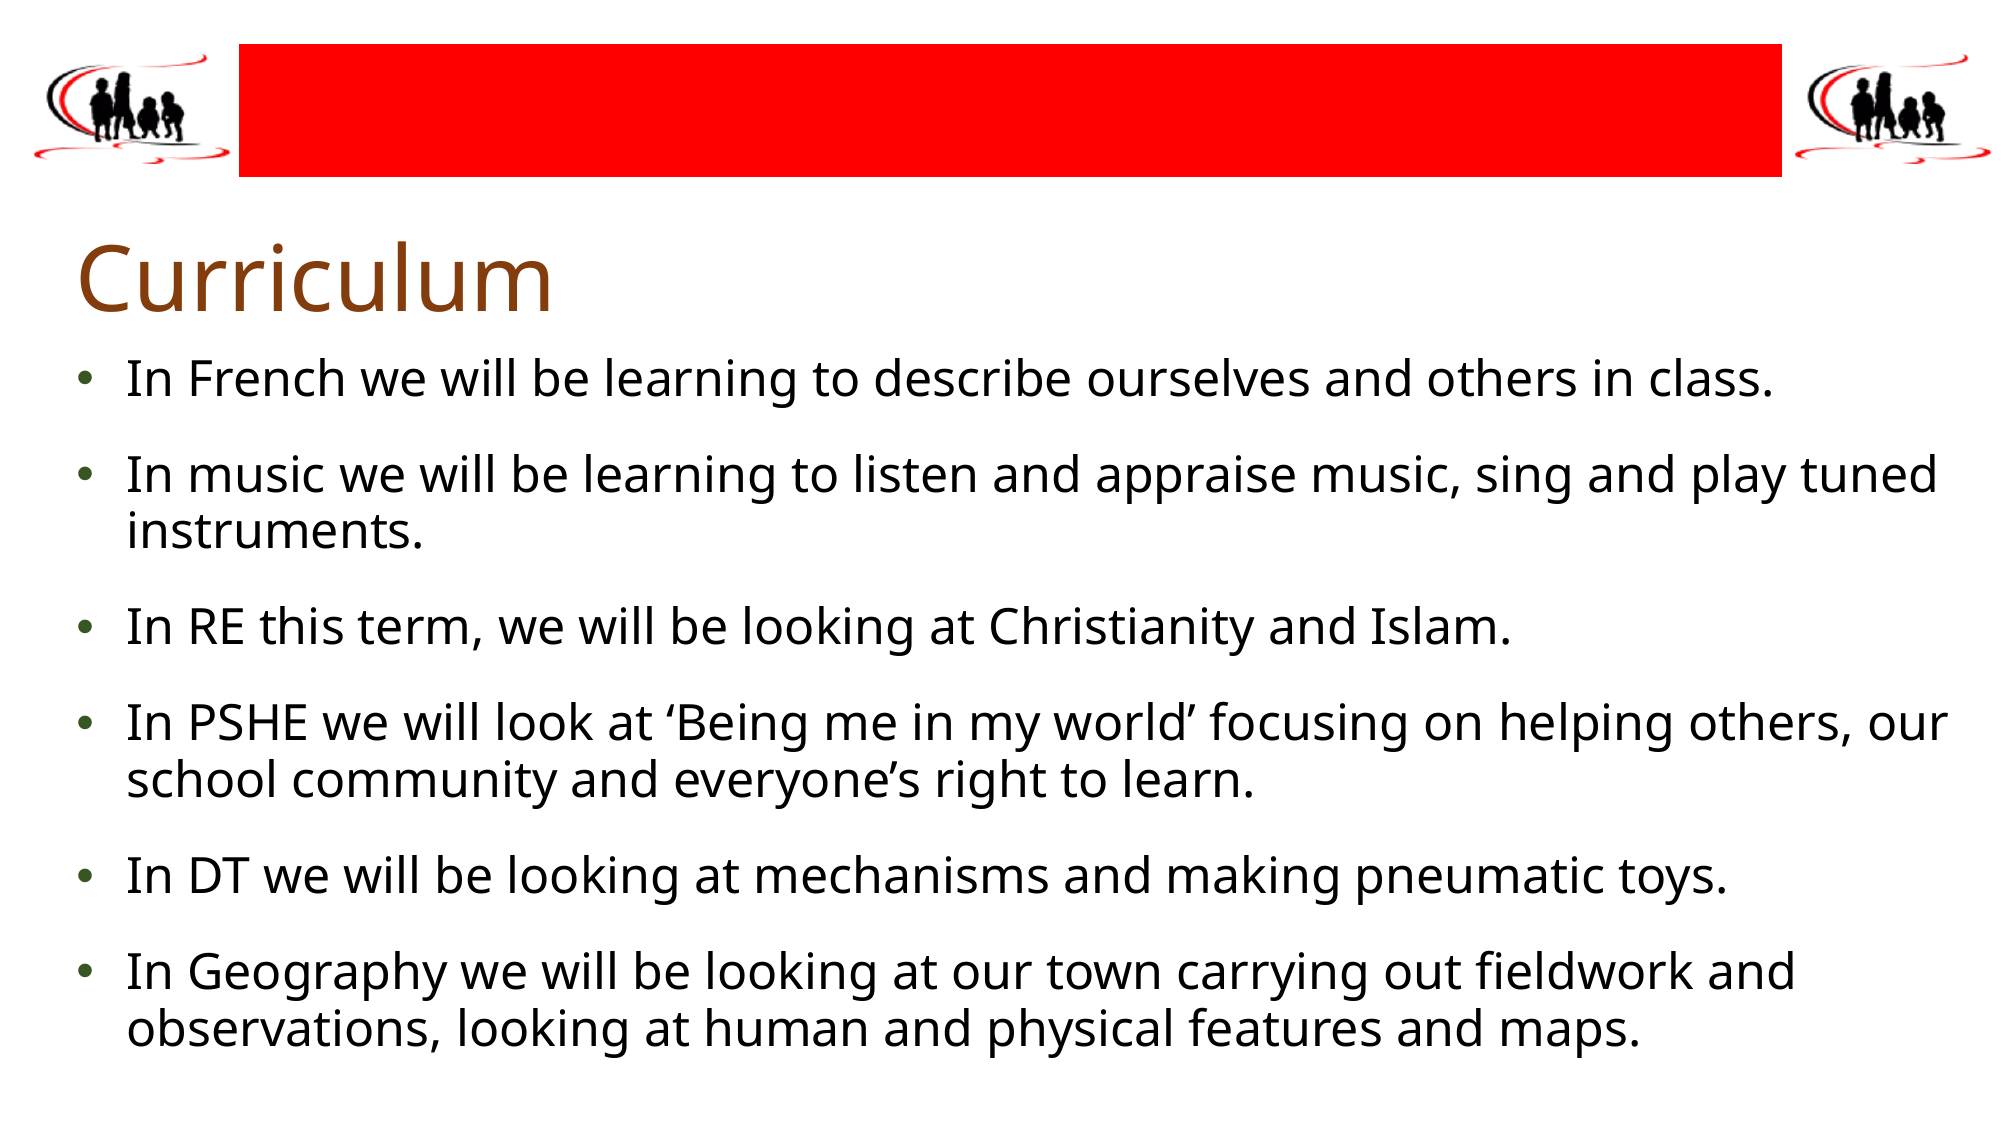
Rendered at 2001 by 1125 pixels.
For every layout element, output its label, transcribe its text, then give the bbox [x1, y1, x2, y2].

text_box In French we will be learning to describe ourselves and others in class. In music we will be learning to listen and appraise music, sing and play tuned instruments. In RE this term, we will be looking at Christianity and Islam. In PSHE we will look at ‘Being me in my world’ focusing on helping others, our school community and everyone’s right to learn. In DT we will be looking at mechanisms and making pneumatic toys. In Geography we will be looking at our town carrying out fieldwork and observations, looking at human and physical features and maps. [56, 340, 1981, 1074]
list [240, 44, 1781, 178]
picture [1781, 44, 2000, 179]
picture [21, 44, 240, 179]
text_box Curriculum [55, 178, 1379, 341]
